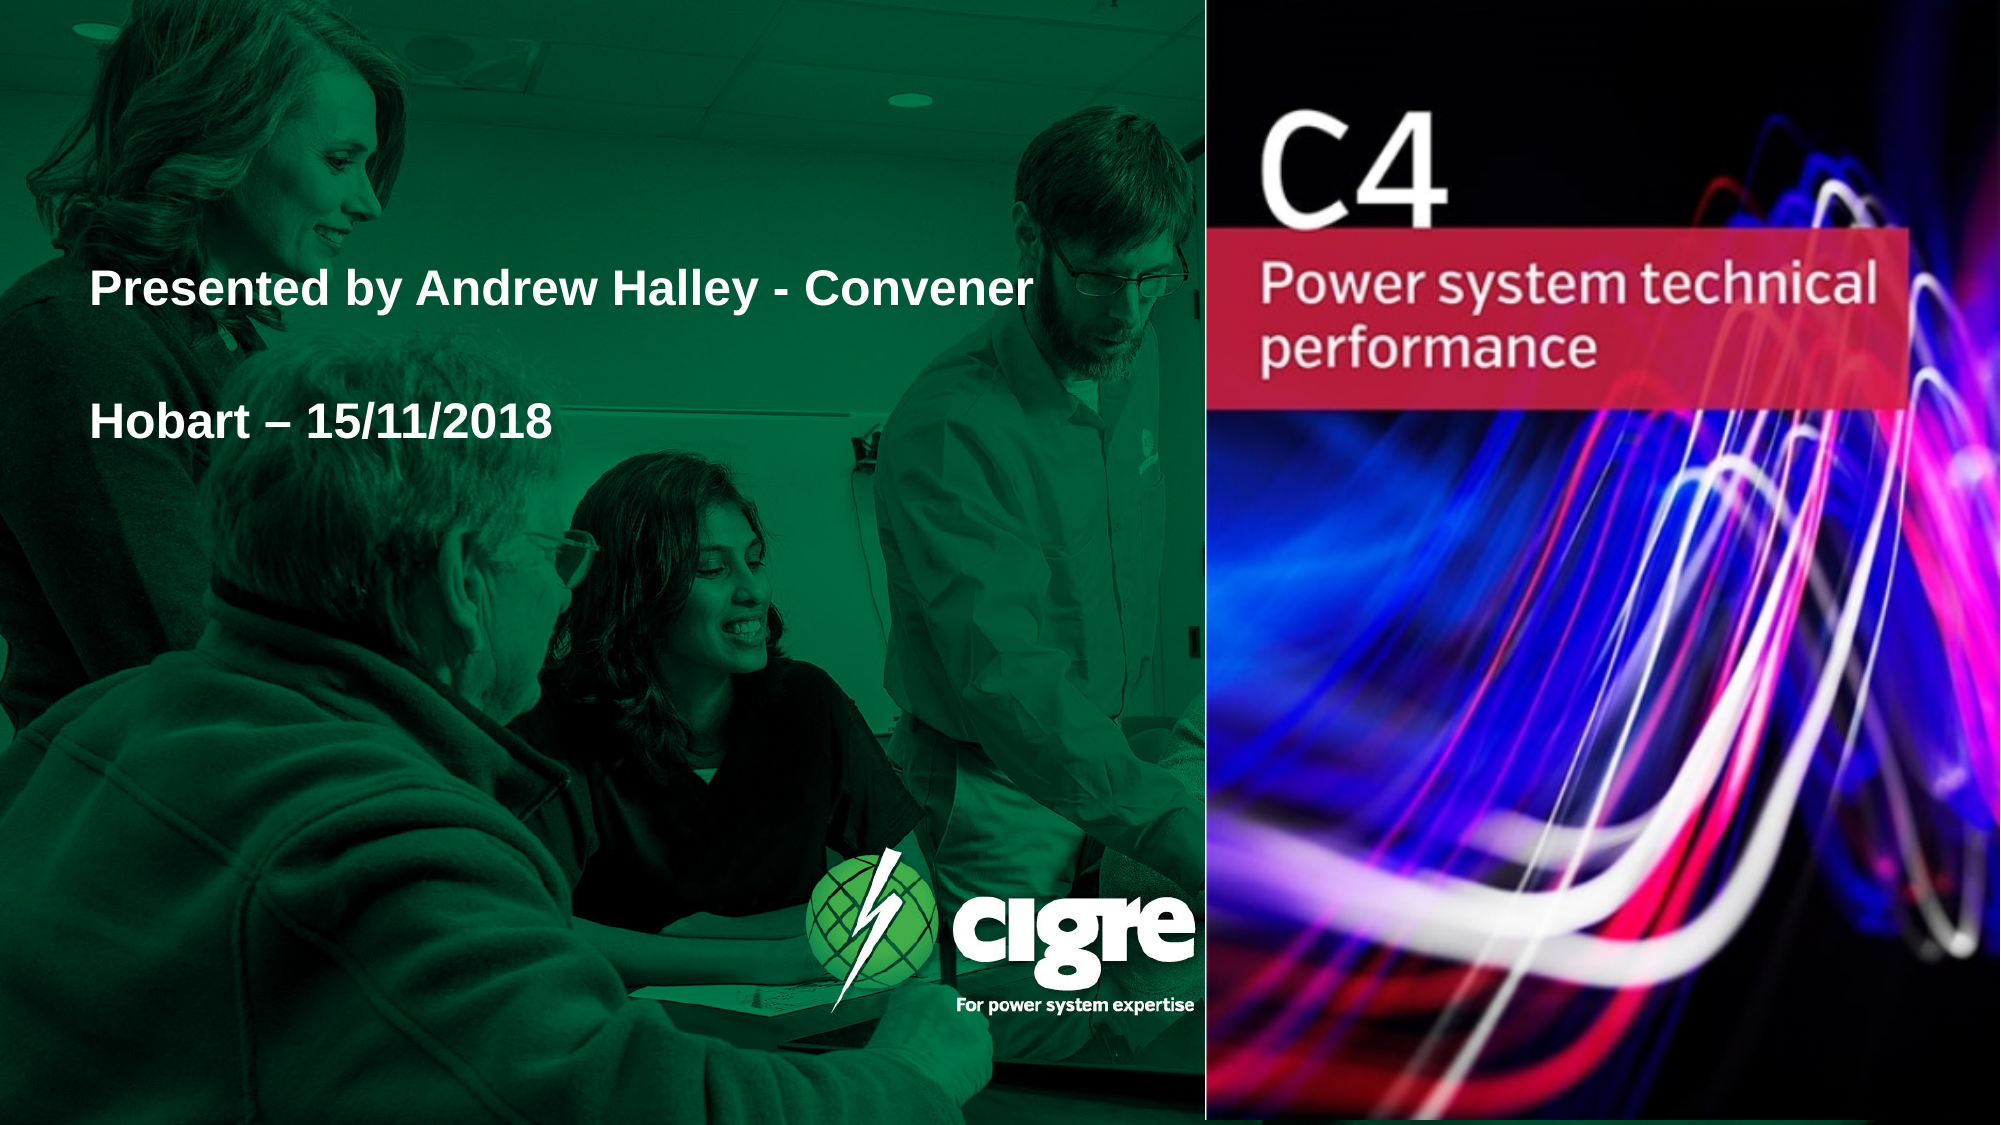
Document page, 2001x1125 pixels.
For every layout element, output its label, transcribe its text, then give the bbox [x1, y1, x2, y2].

list Hobart – 15/11/2018 [74, 388, 1205, 516]
list Presented by Andrew Halley - Convener [74, 255, 1205, 334]
picture [0, 0, 2000, 1125]
